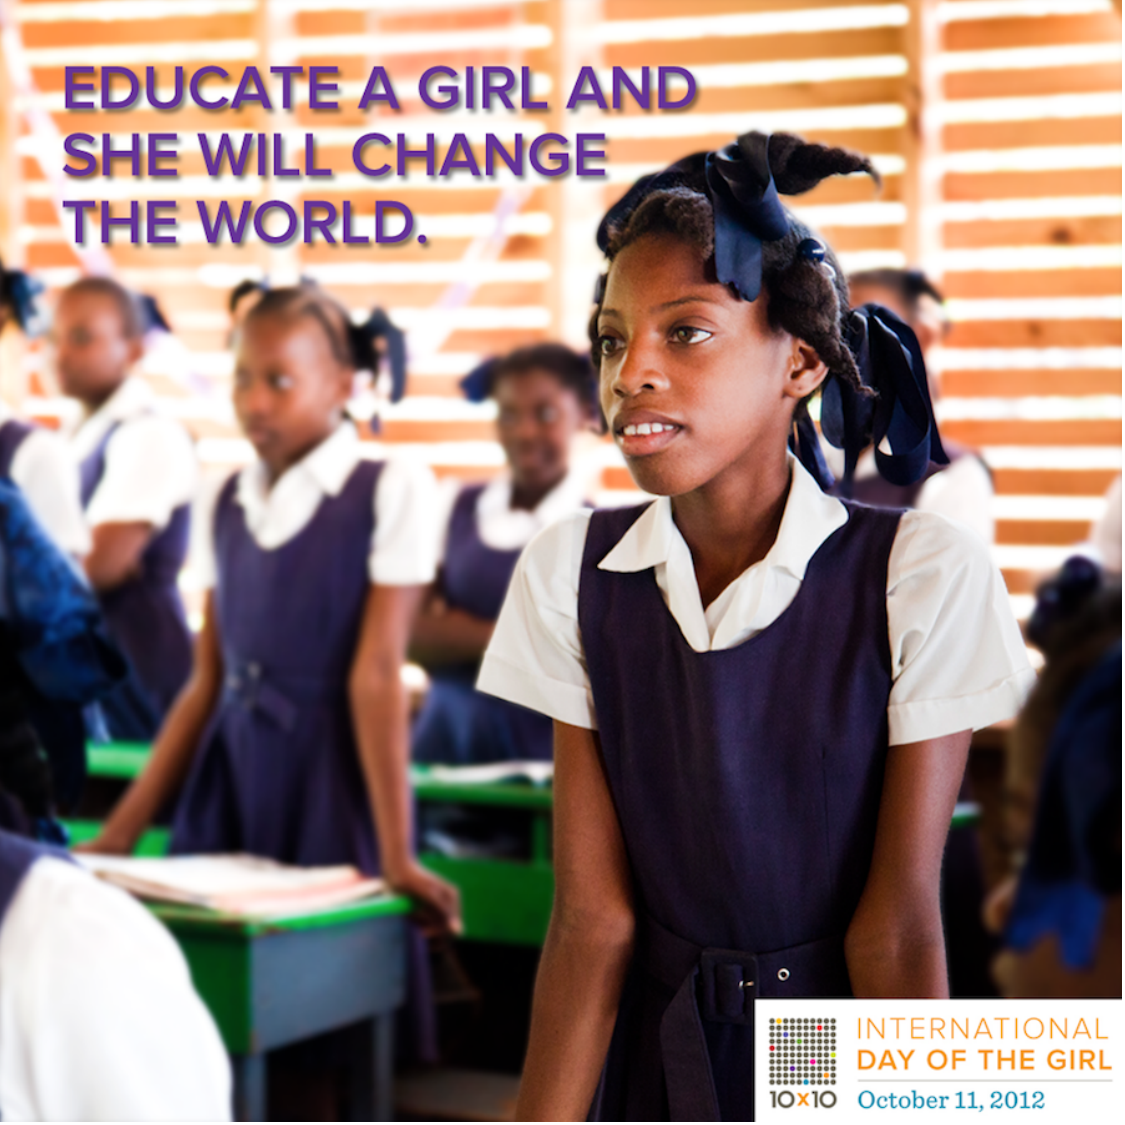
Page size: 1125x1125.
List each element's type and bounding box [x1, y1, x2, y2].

list [0, 0, 1125, 1122]
